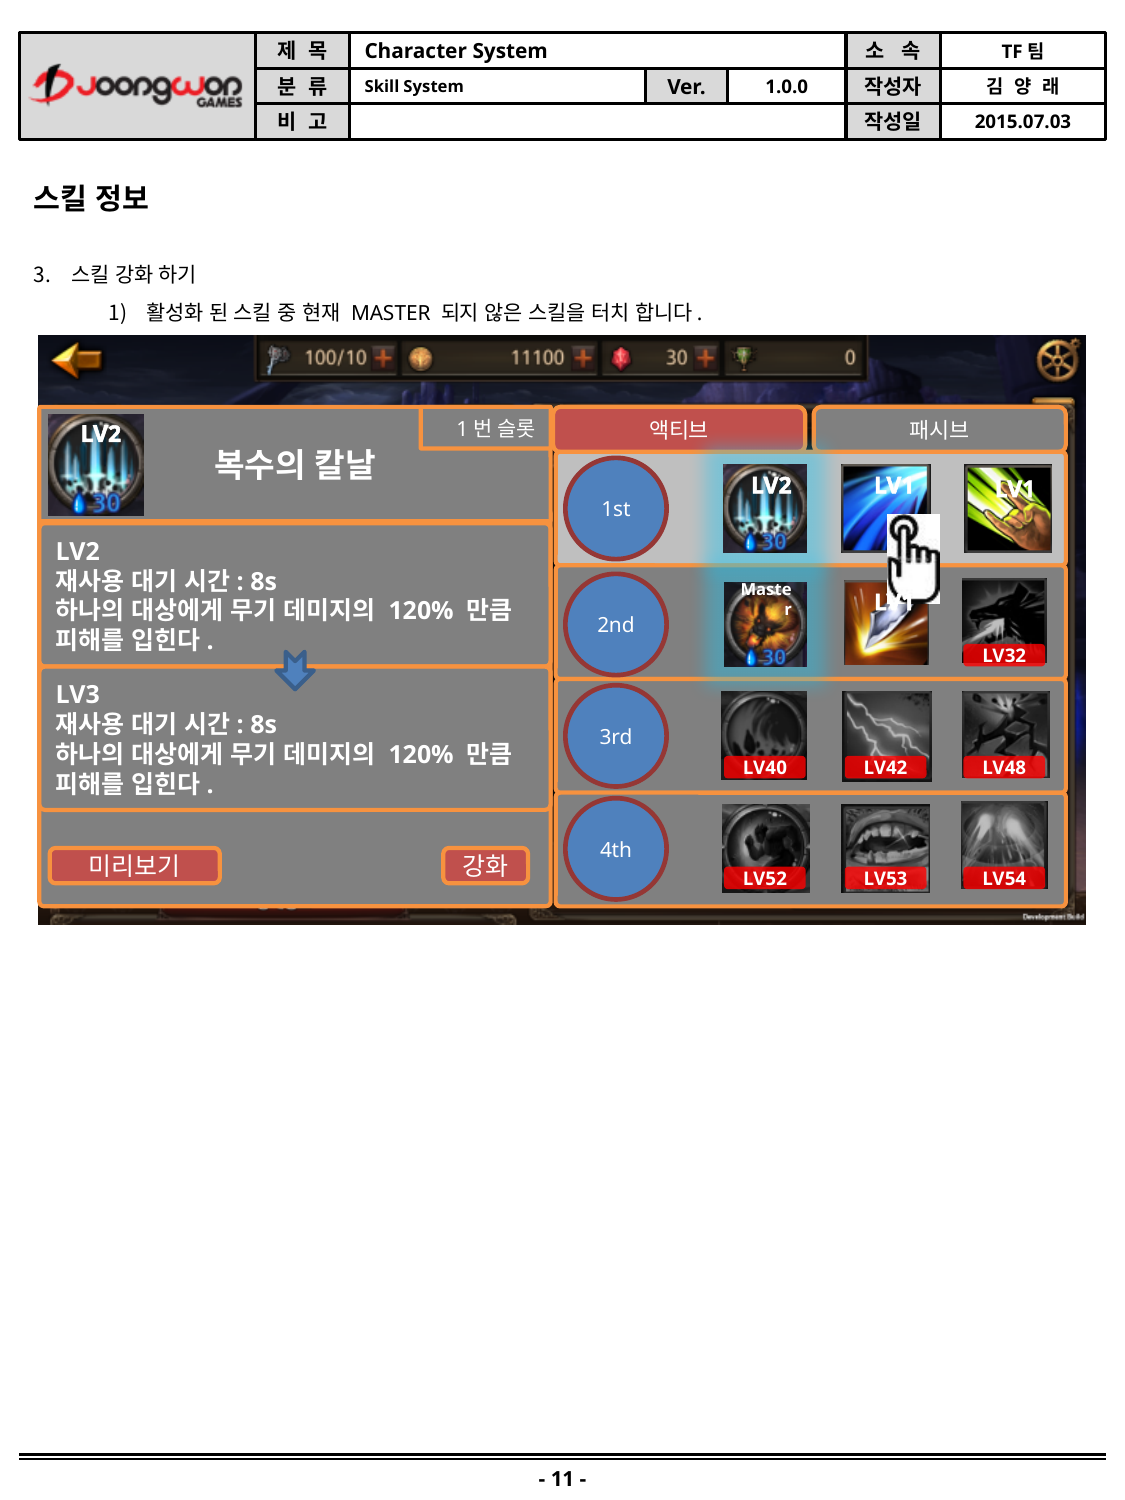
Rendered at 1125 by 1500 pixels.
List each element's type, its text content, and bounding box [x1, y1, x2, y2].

picture [25, 59, 249, 113]
text_box 스킬 정보 [17, 157, 1108, 220]
text_box 스킬 강화 하기 활성화 된 스킬 중 현재 MASTER 되지 않은 스킬을 터치 합니다. [17, 240, 1108, 1437]
slide_number - 11 - [503, 1458, 622, 1500]
picture [38, 334, 1086, 925]
